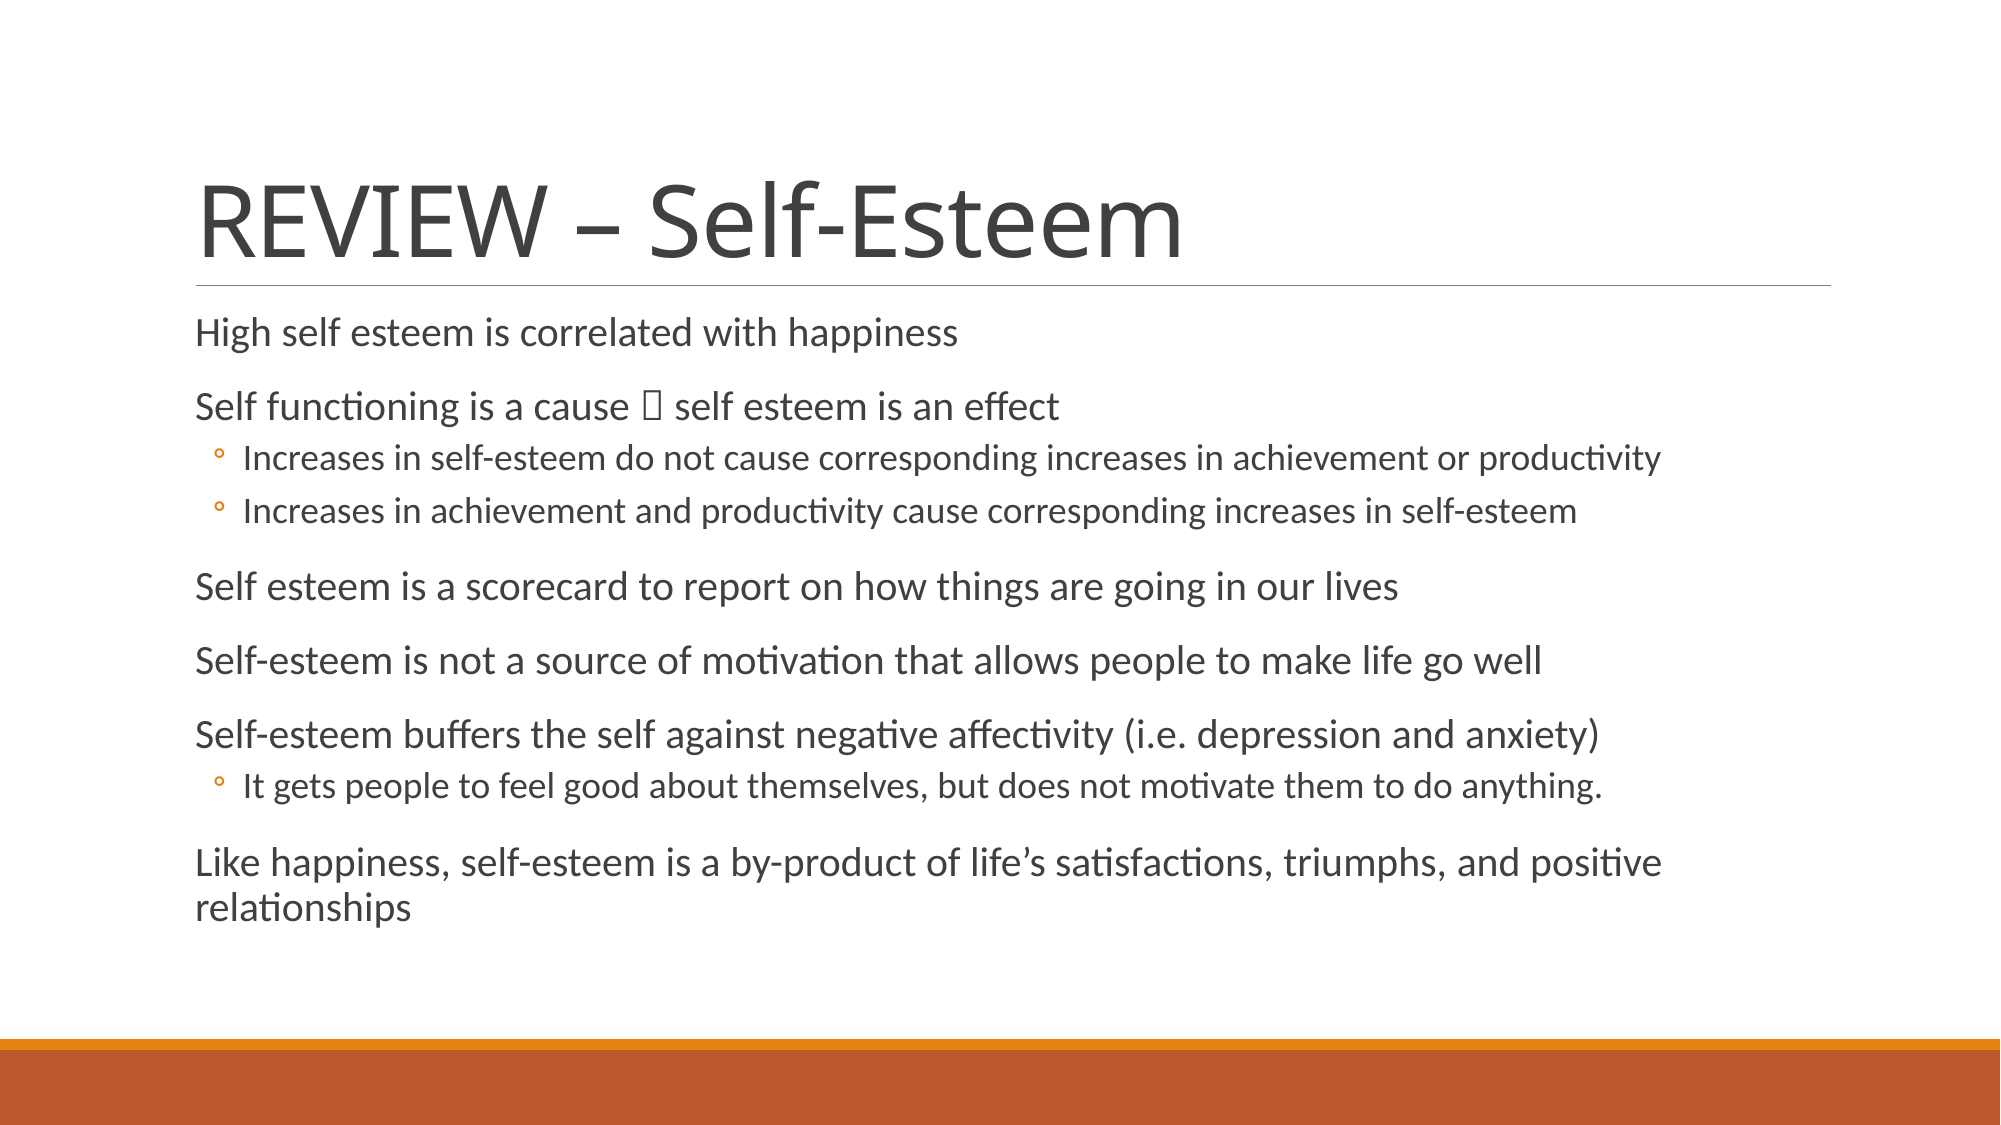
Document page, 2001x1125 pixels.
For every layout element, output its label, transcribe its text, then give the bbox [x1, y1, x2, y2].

title REVIEW – Self-Esteem [180, 47, 1830, 285]
list High self esteem is correlated with happiness Self functioning is a cause  self esteem is an effect Increases in self-esteem do not cause corresponding increases in achievement or productivity Increases in achievement and productivity cause corresponding increases in self-esteem Self esteem is a scorecard to report on how things are going in our lives Self-esteem is not a source of motivation that allows people to make life go well Self-esteem buffers the self against negative affectivity (i.e. depression and anxiety) It gets people to feel good about themselves, but does not motivate them to do anything. Like happiness, self-esteem is a by-product of life’s satisfactions, triumphs, and positive relationships [180, 302, 1830, 963]
